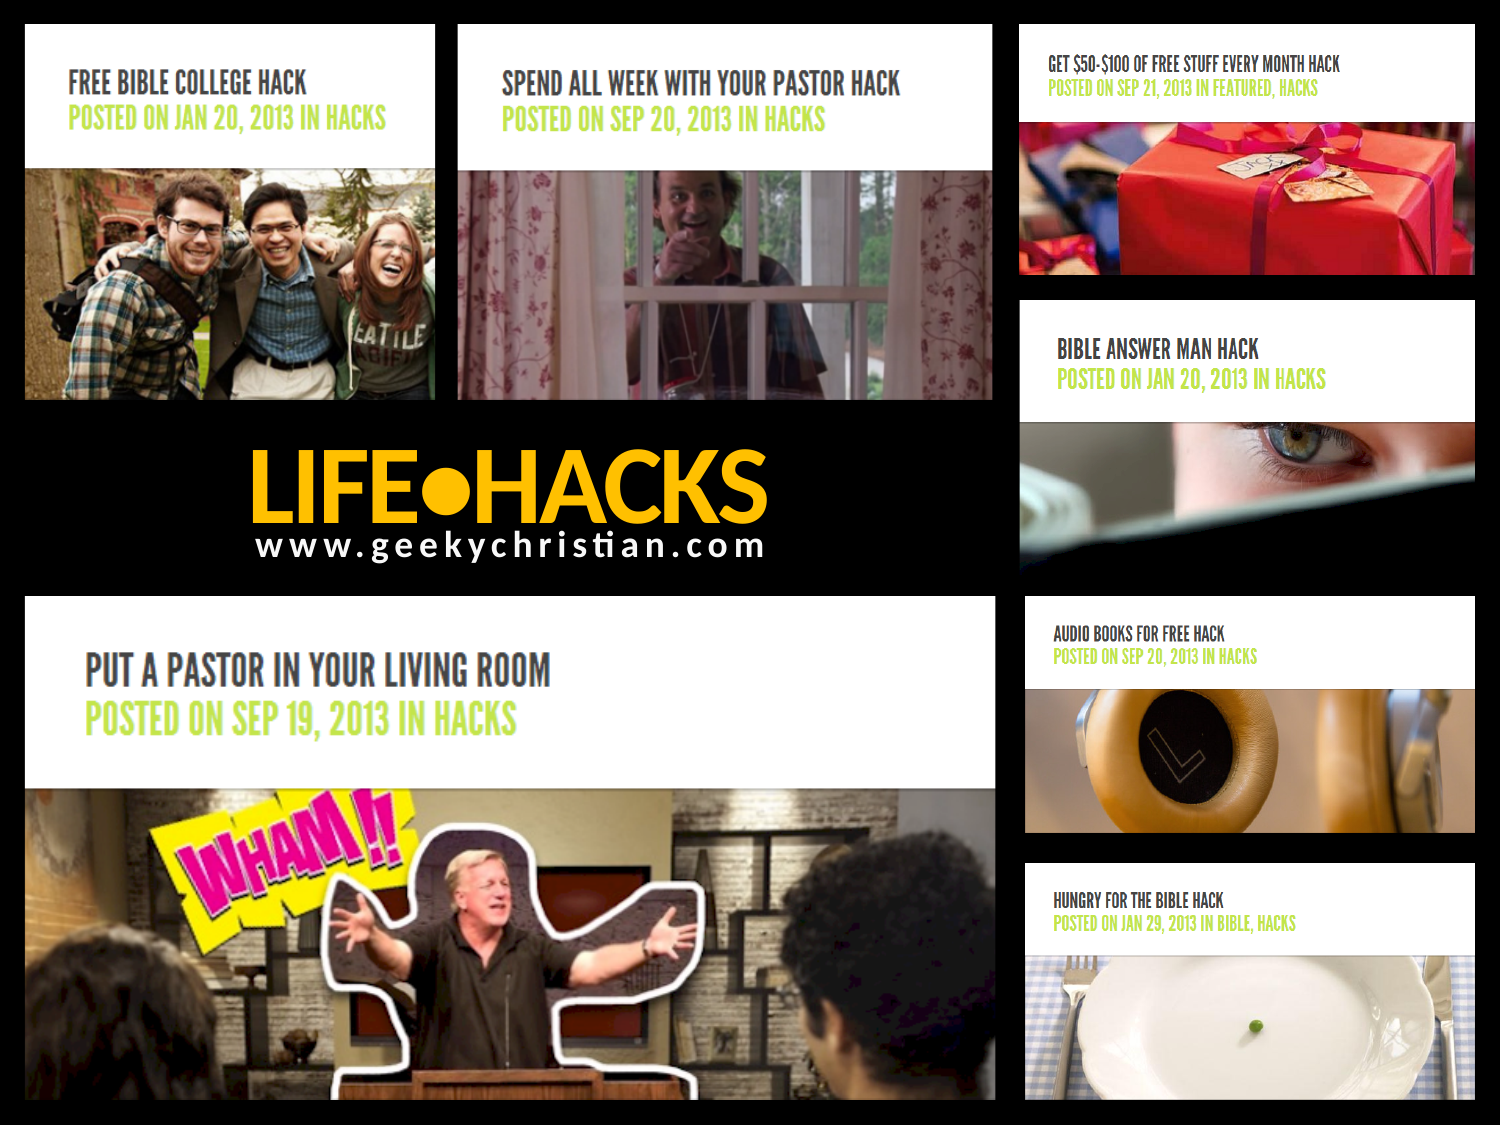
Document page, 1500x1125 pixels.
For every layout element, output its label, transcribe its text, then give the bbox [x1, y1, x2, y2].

picture [1019, 24, 1476, 276]
picture [24, 24, 436, 401]
text_box LIFE•HACKS [24, 403, 993, 512]
text_box www.geekychristian.com [24, 512, 996, 573]
picture [1024, 596, 1476, 833]
picture [1019, 299, 1476, 576]
picture [24, 596, 996, 1101]
picture [1024, 863, 1476, 1101]
picture [457, 24, 993, 401]
